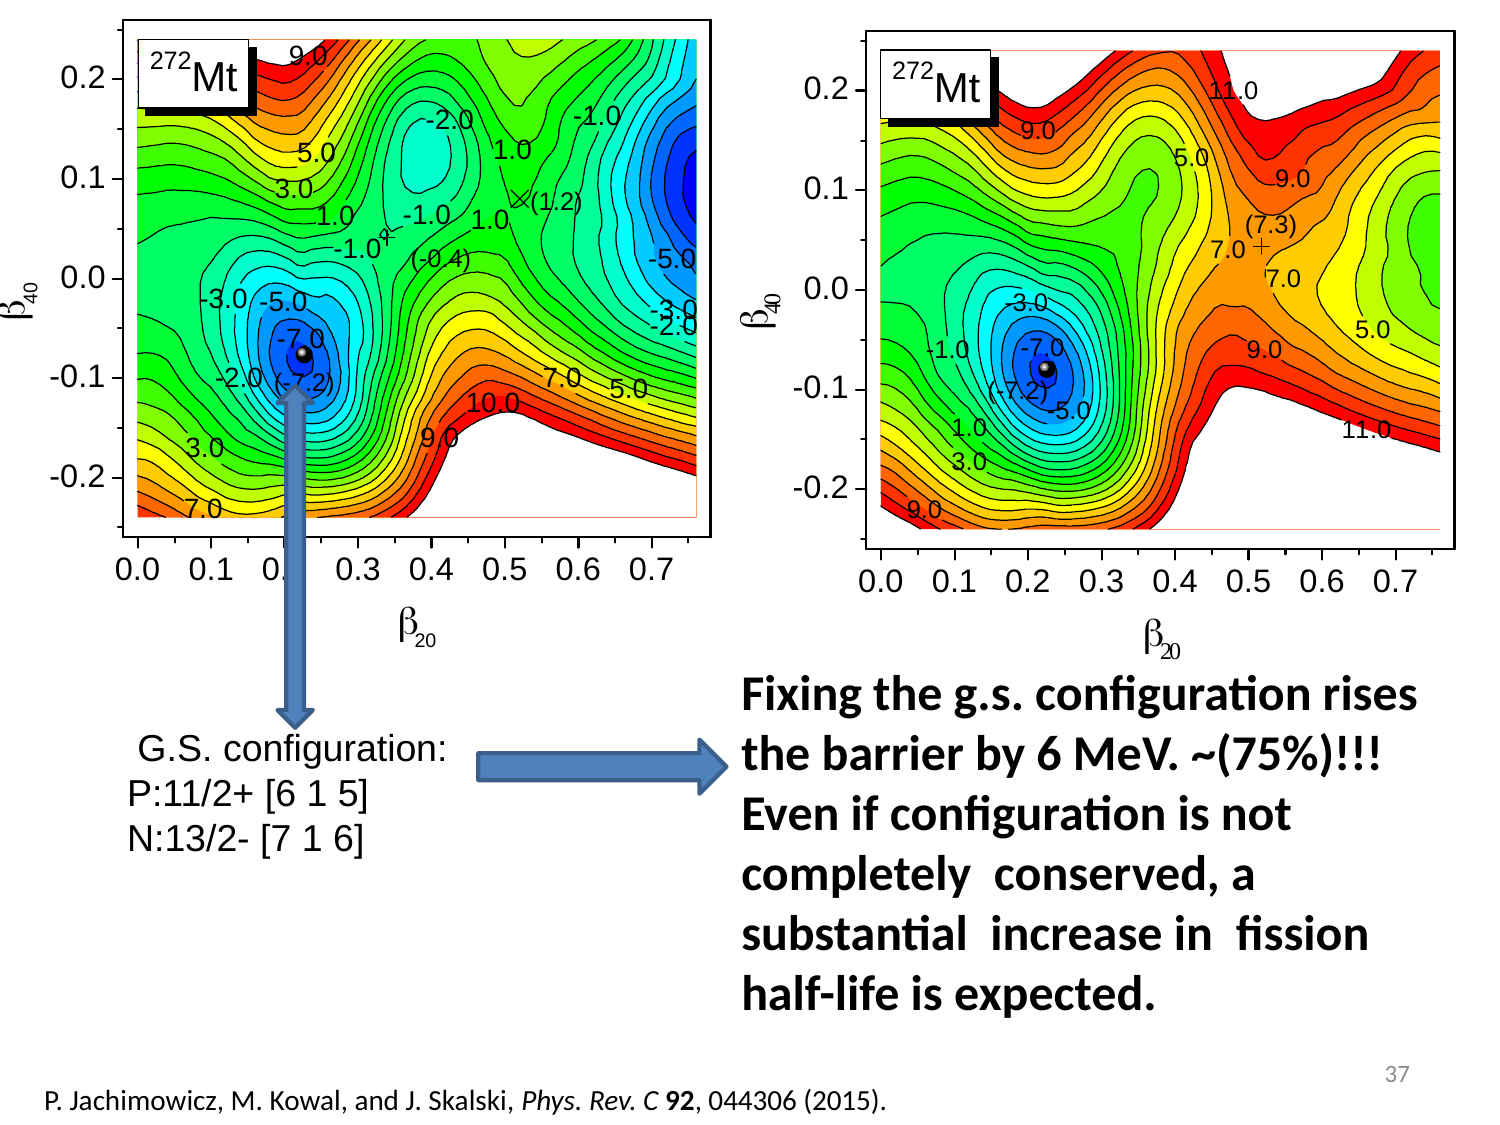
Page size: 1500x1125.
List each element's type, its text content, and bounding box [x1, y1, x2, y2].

slide_number 37 [1074, 1042, 1425, 1103]
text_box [0, 0, 661, 705]
text_box [277, 713, 313, 730]
text_box G.S. configuration: P:11/2+ [6 1 5] N:13/2- [7 1 6] [112, 716, 726, 866]
text_box P. Jachimowicz, M. Kowal, and J. Skalski, Phys. Rev. C 92, 044306 (2015). [29, 1080, 1005, 1124]
text_box [476, 737, 726, 796]
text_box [666, 0, 1500, 717]
text_box Fixing the g.s. configuration rises the barrier by 6 MeV. ~(75%)!!! Even if configuration is not completely conserved, a substantial increase in fission half-life is expected. [726, 726, 1459, 1028]
